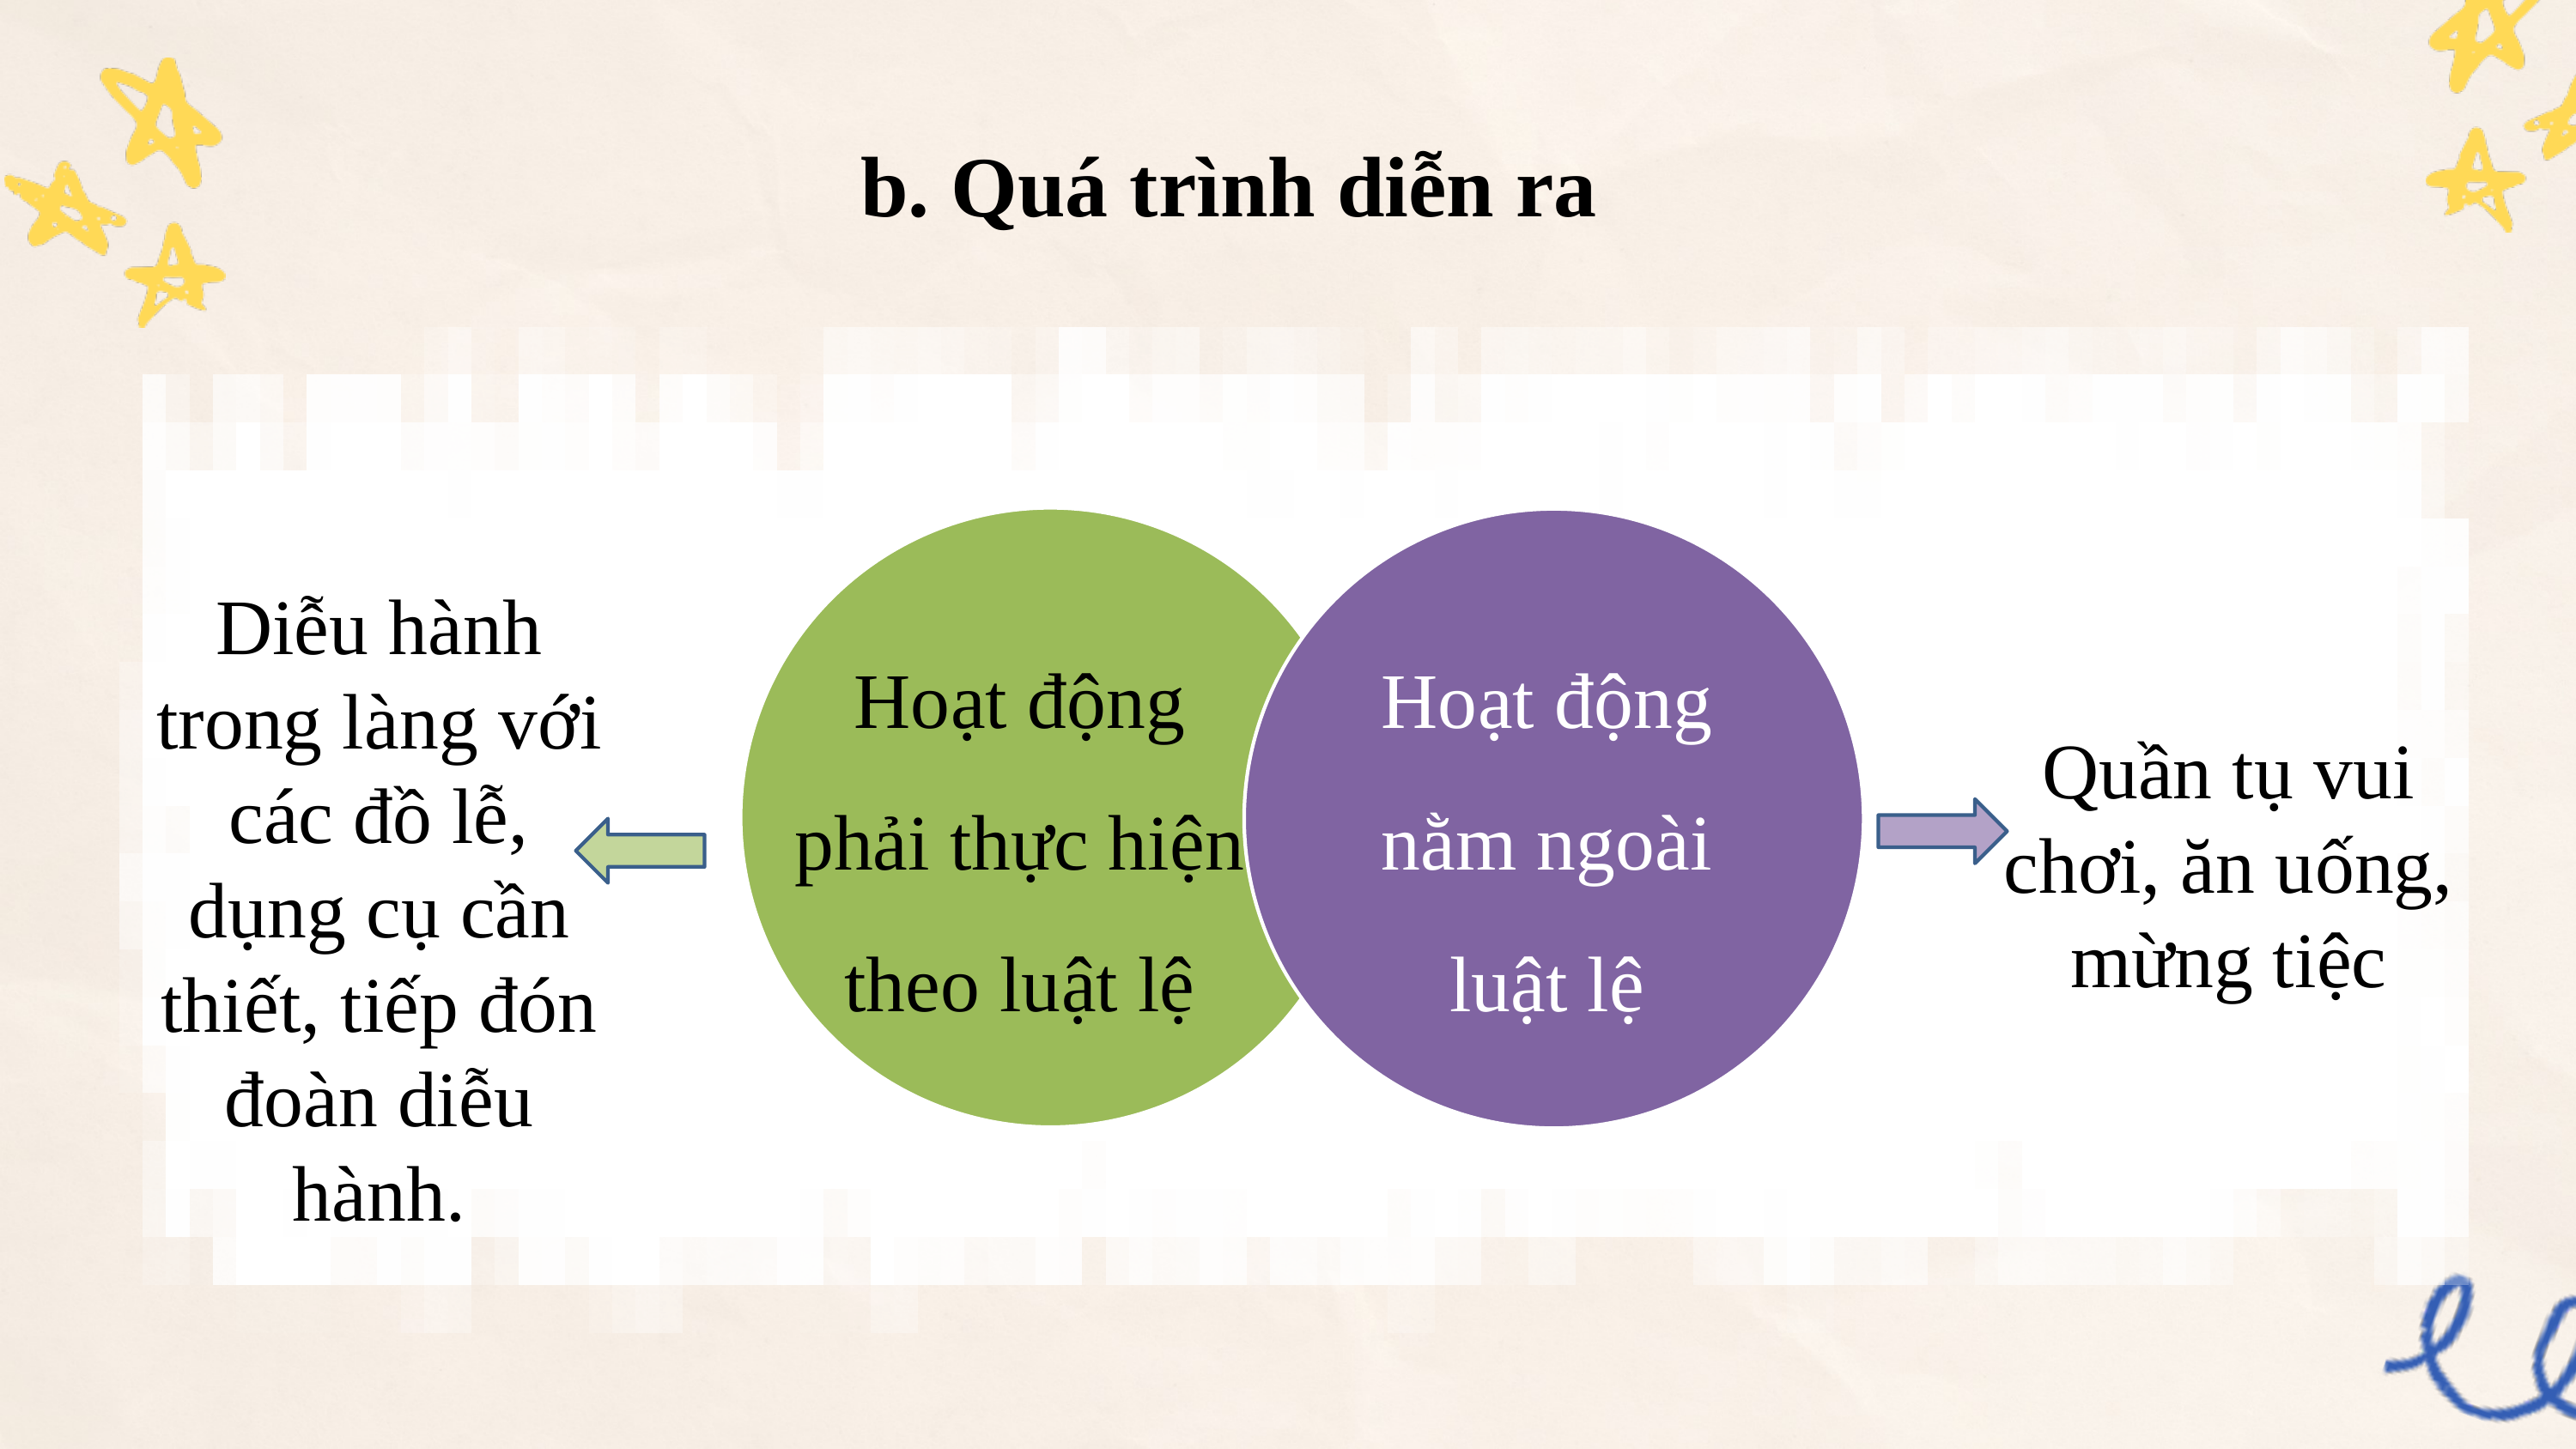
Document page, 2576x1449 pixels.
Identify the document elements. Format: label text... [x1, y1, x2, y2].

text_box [1243, 508, 1864, 1129]
text_box b. Quá trình diễn ra [848, 124, 1856, 241]
picture [0, 0, 2576, 1449]
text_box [740, 507, 1244, 1128]
